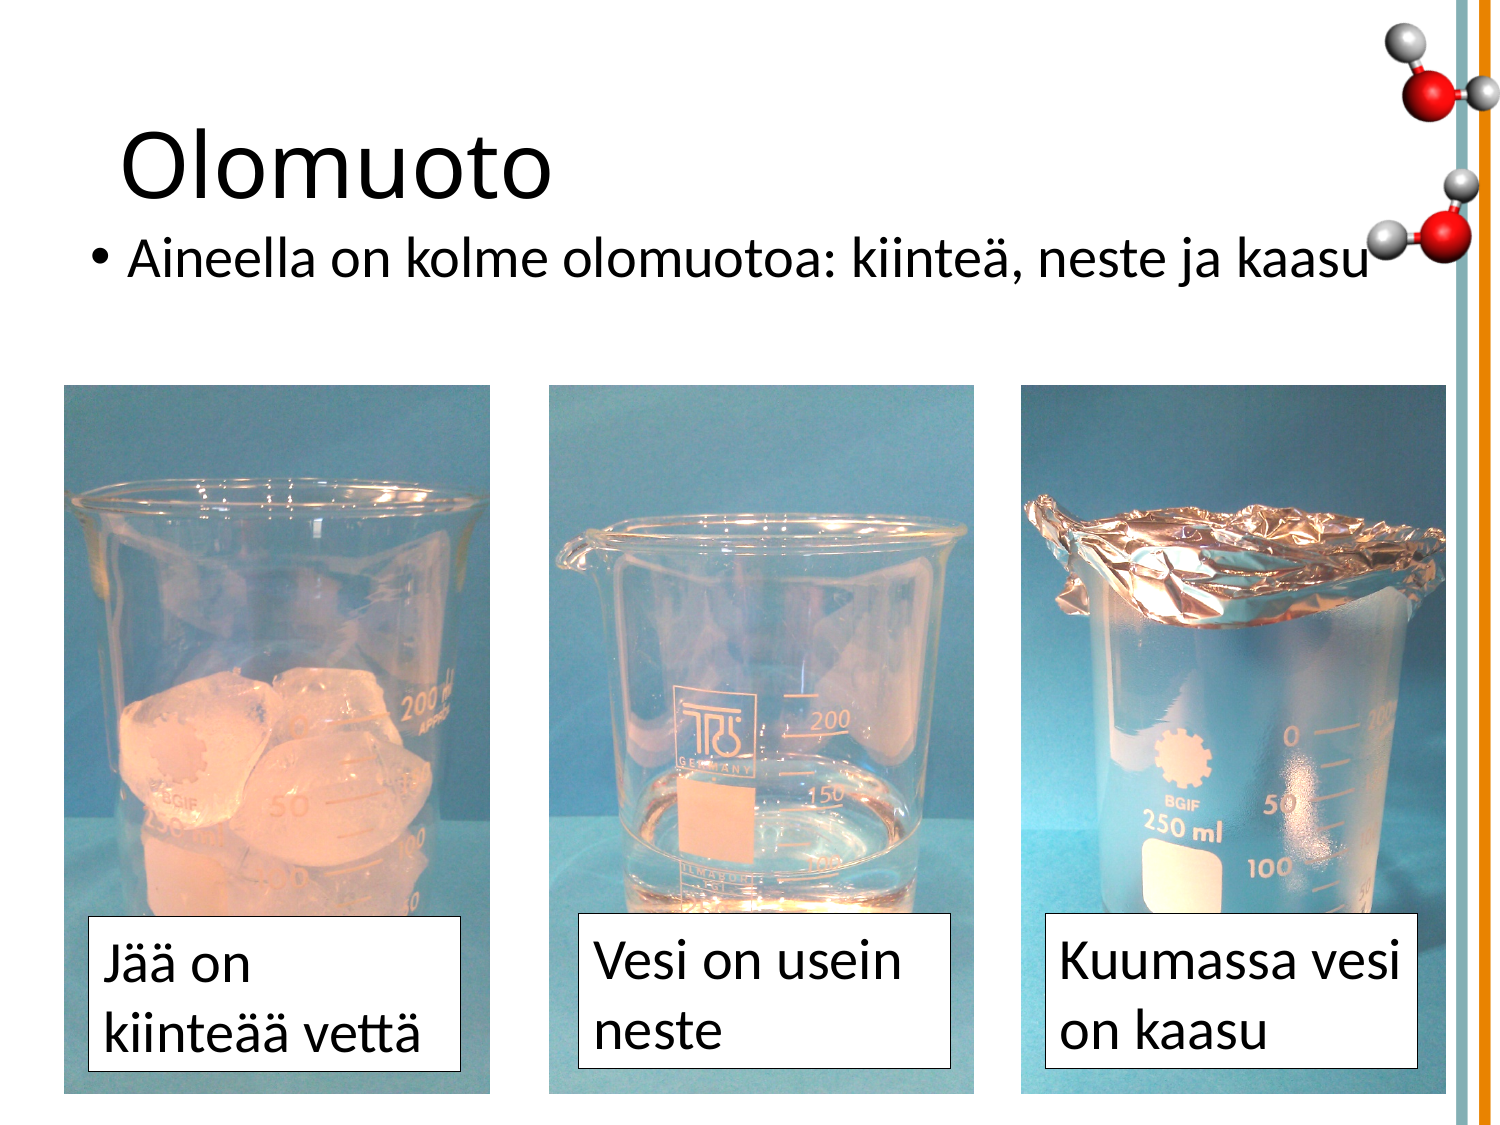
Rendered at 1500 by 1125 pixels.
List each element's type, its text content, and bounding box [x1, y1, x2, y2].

picture [0, 0, 1500, 1125]
title Olomuoto [103, 59, 1397, 219]
list Aineella on kolme olomuotoa: kiinteä, neste ja kaasu [75, 219, 1425, 1005]
